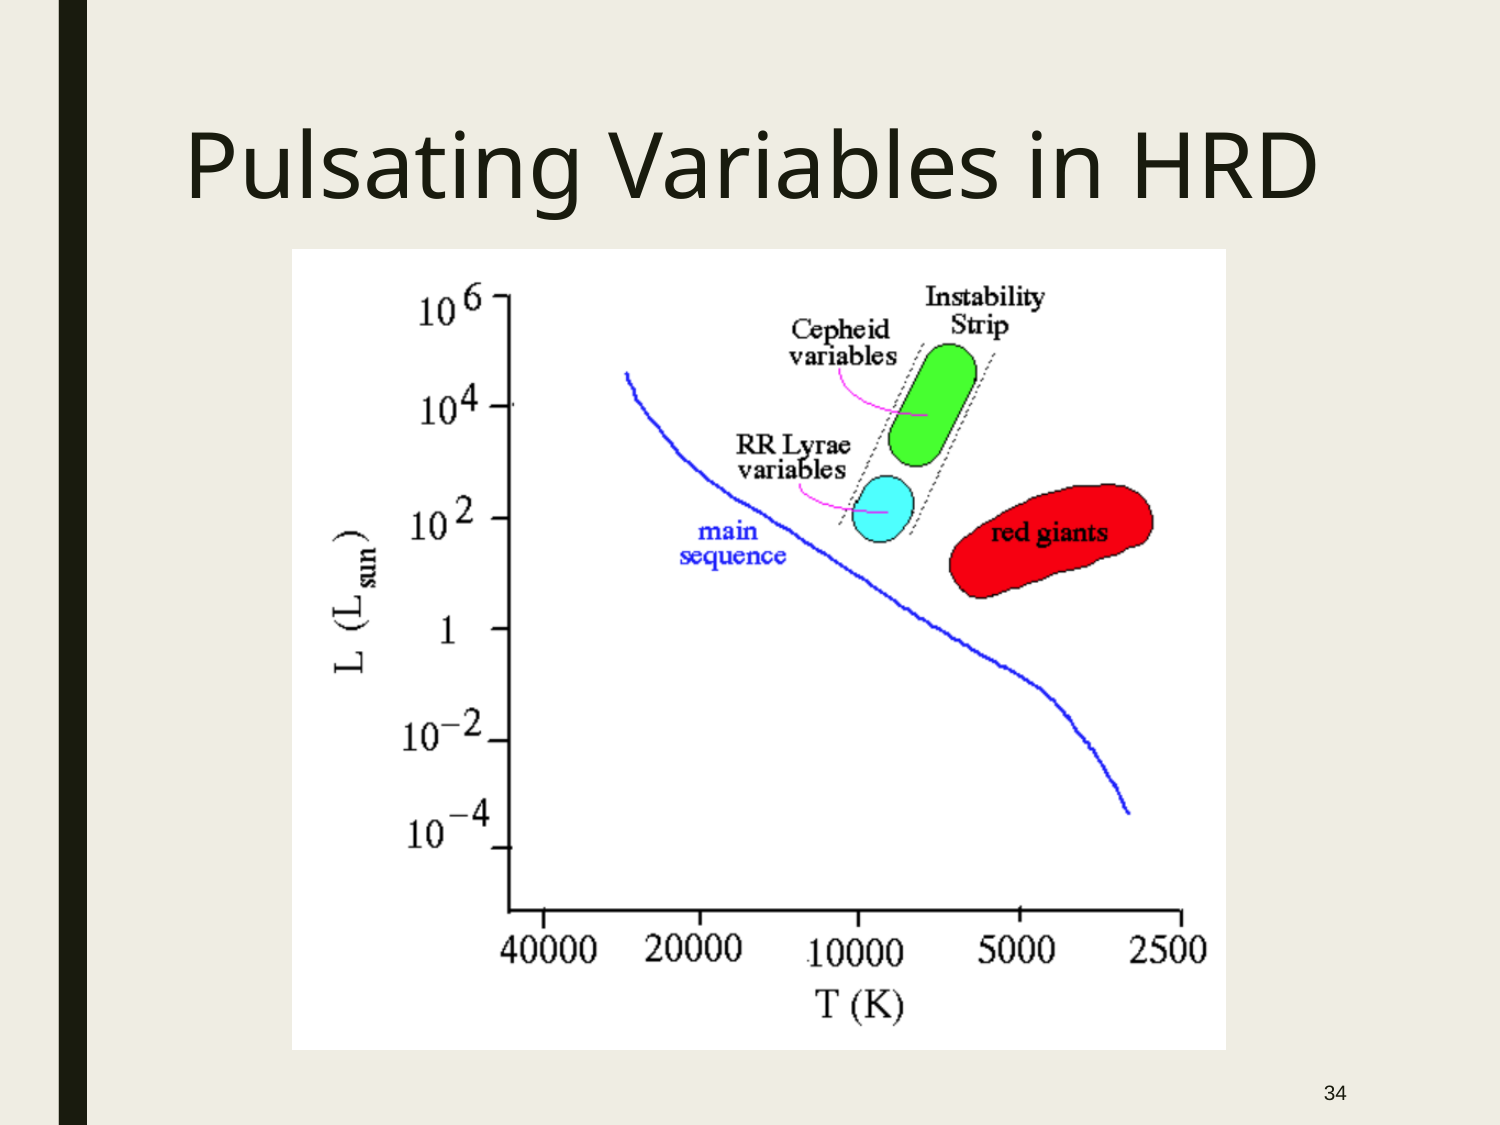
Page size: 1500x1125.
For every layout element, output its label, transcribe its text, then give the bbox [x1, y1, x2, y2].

slide_number 34 [1165, 1058, 1362, 1125]
title Pulsating Variables in HRD [168, 112, 1351, 233]
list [292, 249, 1226, 1050]
